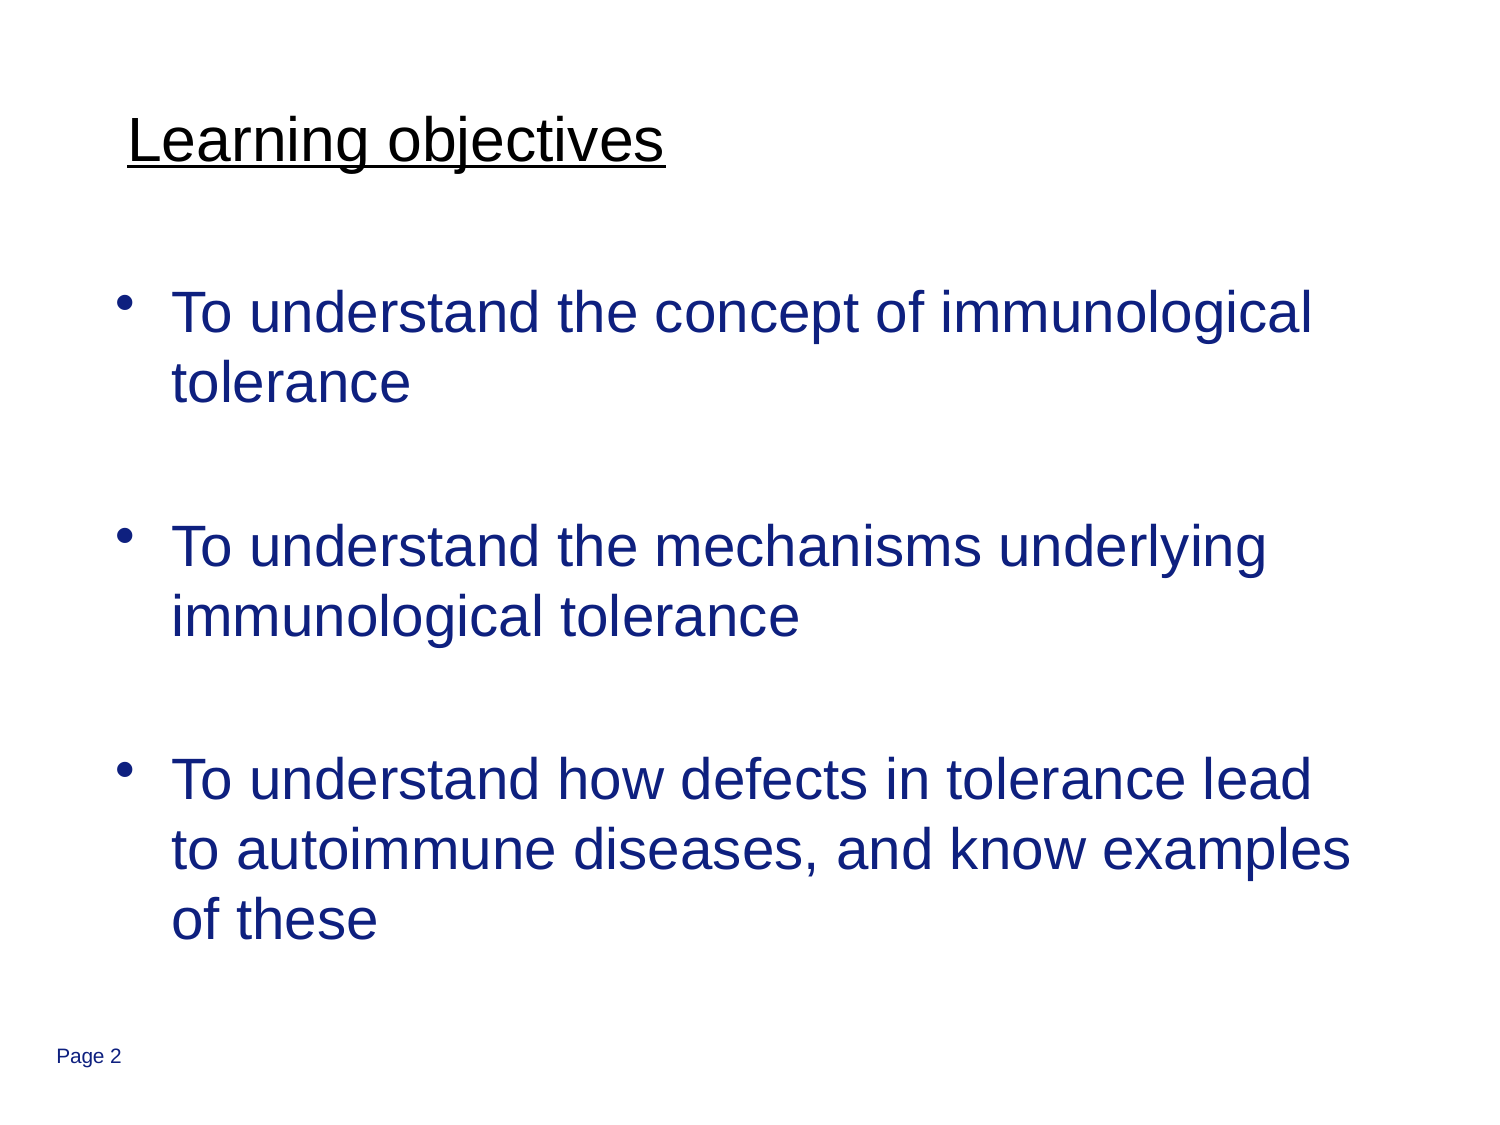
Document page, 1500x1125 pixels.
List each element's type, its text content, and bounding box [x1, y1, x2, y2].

list To understand the concept of immunological tolerance To understand the mechanisms underlying immunological tolerance To understand how defects in tolerance lead to autoimmune diseases, and know examples of these [100, 266, 1376, 943]
slide_number Page 2 [40, 1034, 392, 1114]
title Learning objectives [111, 42, 1388, 231]
